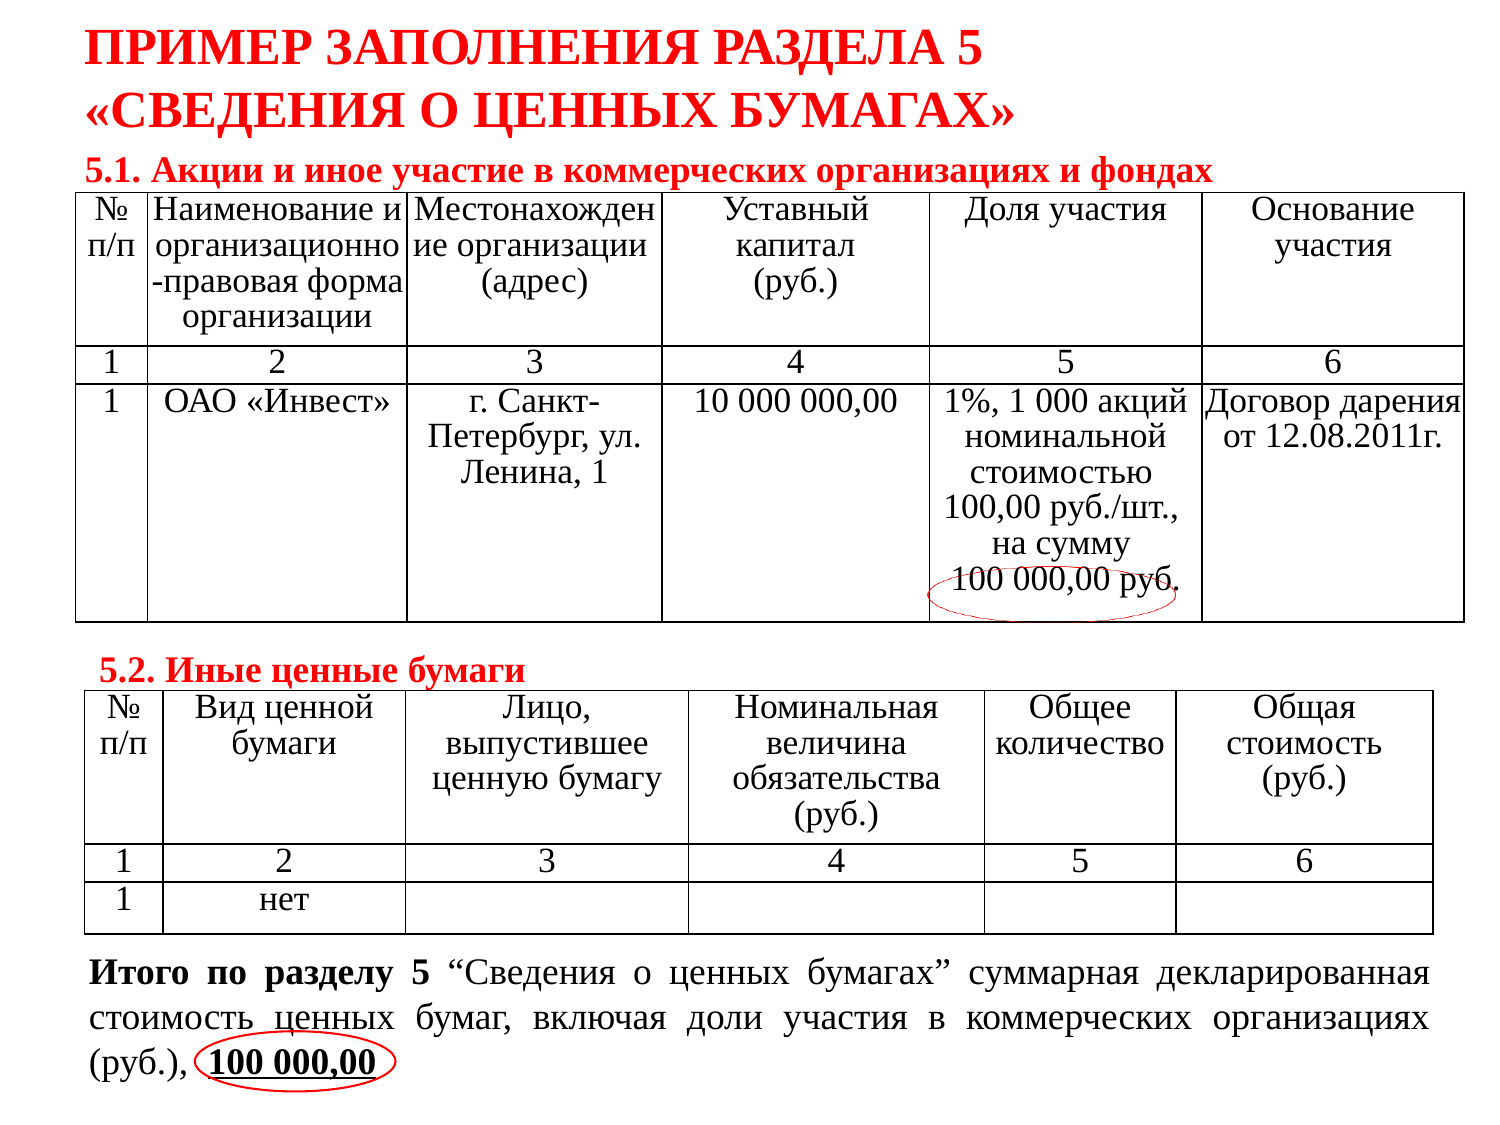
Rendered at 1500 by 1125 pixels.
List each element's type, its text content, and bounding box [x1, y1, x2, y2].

table_cell 10 000 000,00 [663, 385, 929, 621]
text_box ПРИМЕР ЗАПОЛНЕНИЯ РАЗДЕЛА 5 «СВЕДЕНИЯ О ЦЕННЫХ БУМАГАХ» 5.1. Акции и иное участие в коммерческих организациях и фондах [70, 5, 1470, 243]
table_cell [985, 883, 1175, 933]
table_cell 5 [930, 347, 1201, 383]
table_header Доля участия [930, 193, 1201, 345]
table_cell г. Санкт-Петербург, ул. Ленина, 1 [408, 385, 661, 621]
text_box Итого по разделу 5 “Сведения о ценных бумагах” суммарная декларированная стоимость ценных бумаг, включая доли участия в коммерческих организациях (руб.), 100 000,00 [74, 939, 1447, 1090]
table_cell 4 [663, 347, 929, 383]
table_cell [689, 883, 984, 933]
table_header Наименование и организационно-правовая форма организации [148, 193, 406, 345]
table_cell 6 [1177, 845, 1432, 881]
table_cell [1177, 883, 1432, 933]
table_cell 1 [85, 883, 162, 933]
table_cell 4 [689, 845, 984, 881]
table_cell [406, 883, 688, 933]
table_cell Договор дарения от 12.08.2011г. [1203, 385, 1463, 621]
table_header Общее количество [985, 698, 1175, 843]
table_header Лицо, выпустившее ценную бумагу [406, 698, 688, 843]
table_cell 2 [164, 845, 405, 881]
table_header Основание участия [1203, 193, 1463, 345]
table_cell нет [164, 883, 405, 933]
table_cell 6 [1203, 347, 1463, 383]
table_header Местонахождение организации (адрес) [408, 193, 661, 345]
table_header Вид ценной бумаги [164, 698, 405, 843]
table_header Уставный капитал (руб.) [663, 193, 929, 345]
table_header № п/п [85, 698, 162, 843]
table_cell 3 [406, 845, 688, 881]
table_cell 1 [76, 347, 147, 383]
table_header Номинальная величина обязательства (руб.) [689, 698, 984, 843]
table_header № п/п [76, 193, 147, 345]
table_cell 2 [148, 347, 406, 383]
table_cell 1 [76, 385, 147, 621]
table_cell 1%, 1 000 акций номинальной стоимостью 100,00 руб./шт., на сумму 100 000,00 руб. [930, 385, 1201, 621]
picture [927, 566, 1176, 623]
table_cell 5 [985, 845, 1175, 881]
table_cell 1 [85, 845, 162, 881]
table_cell 3 [408, 347, 661, 383]
text_box [193, 1030, 397, 1093]
text_box 5.2. Иные ценные бумаги [84, 638, 1479, 698]
table_header Общая стоимость (руб.) [1177, 698, 1432, 843]
table_cell ОАО «Инвест» [148, 385, 406, 621]
